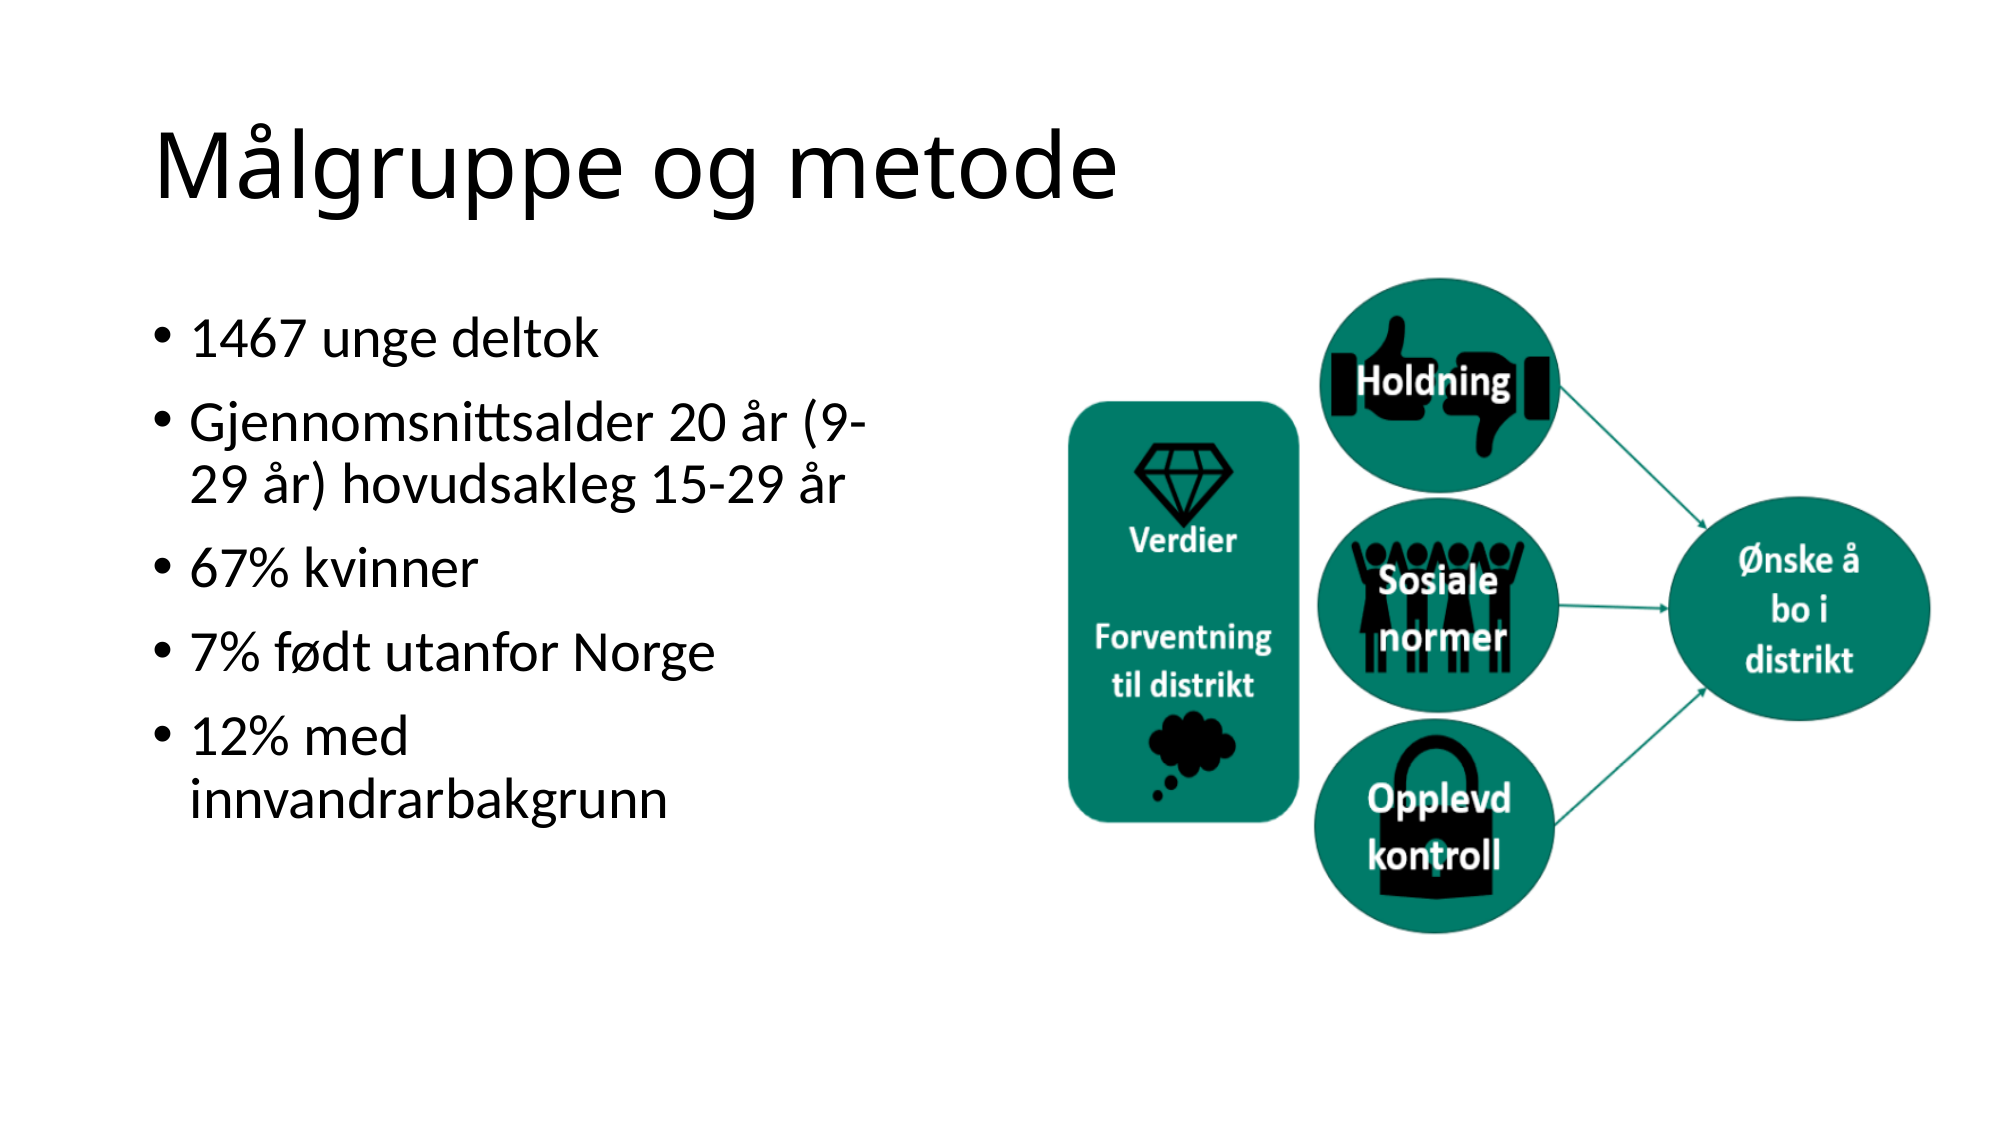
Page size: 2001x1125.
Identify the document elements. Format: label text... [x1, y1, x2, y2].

title Målgruppe og metode [137, 59, 1863, 278]
list 1467 unge deltok Gjennomsnittsalder 20 år (9-29 år) hovudsakleg 15-29 år 67% kvinner 7% født utanfor Norge 12% med innvandrarbakgrunn [137, 299, 889, 1014]
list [930, 257, 2000, 987]
